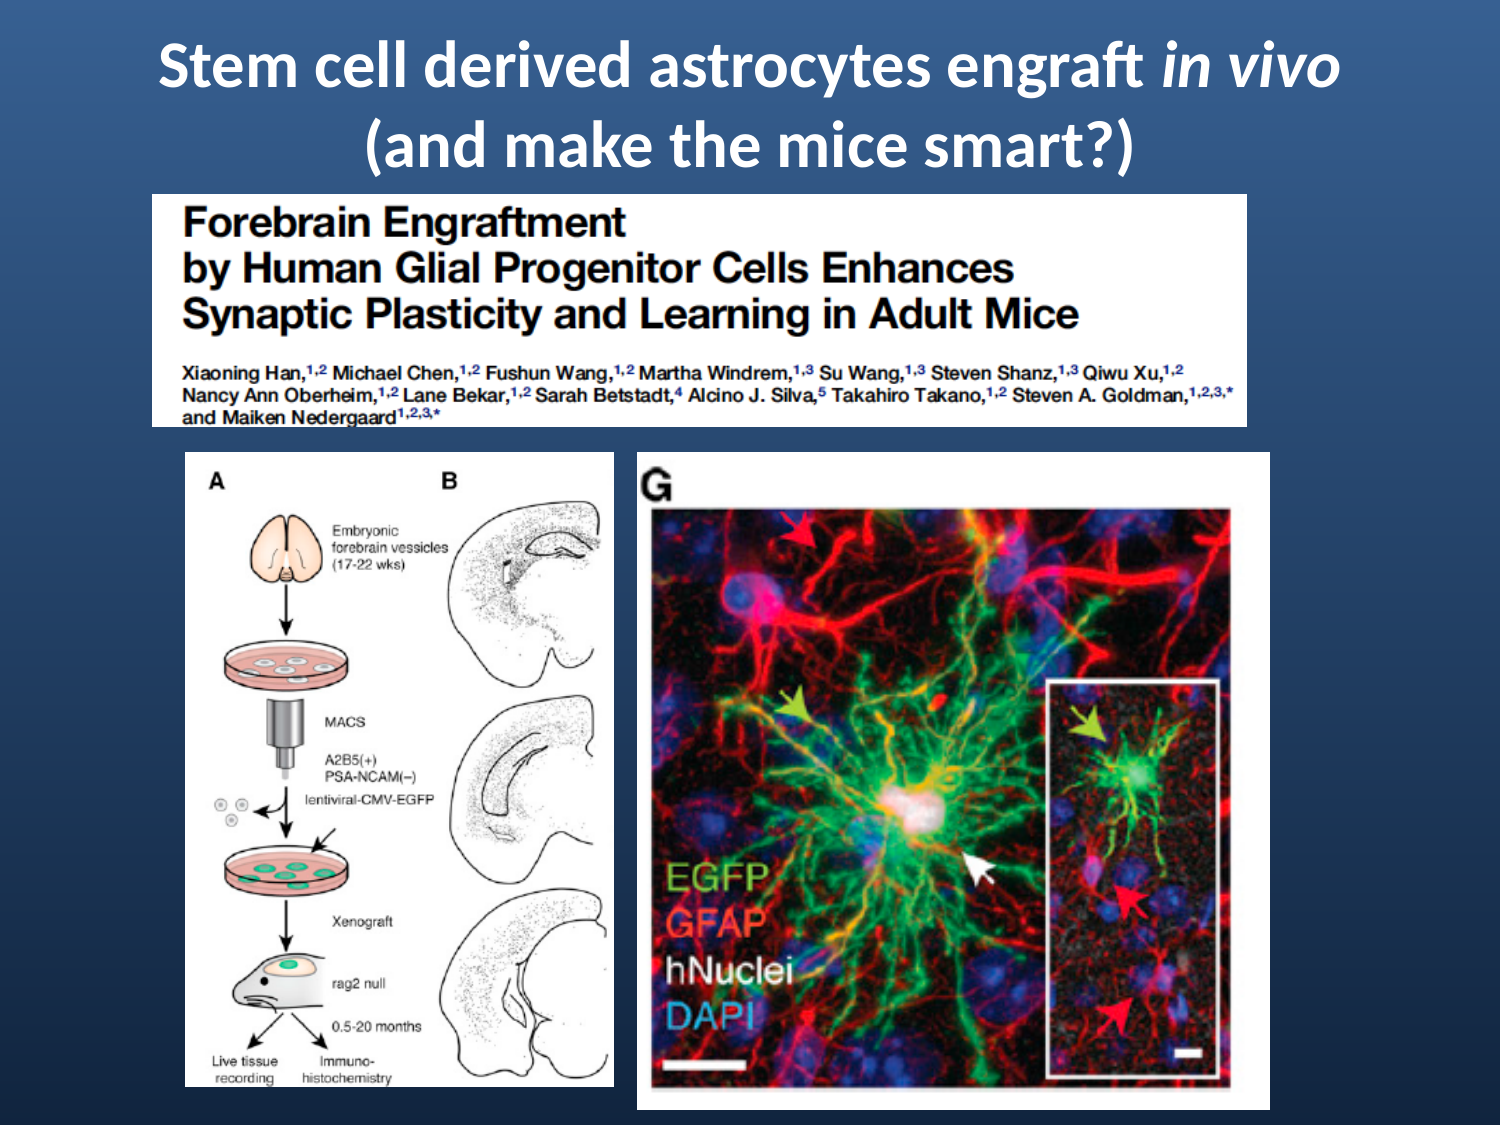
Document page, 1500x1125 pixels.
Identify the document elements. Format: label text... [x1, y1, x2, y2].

picture [152, 194, 1247, 427]
picture [185, 451, 615, 1088]
title Stem cell derived astrocytes engraft in vivo (and make the mice smart?) [75, 7, 1425, 196]
picture [637, 451, 1270, 1110]
